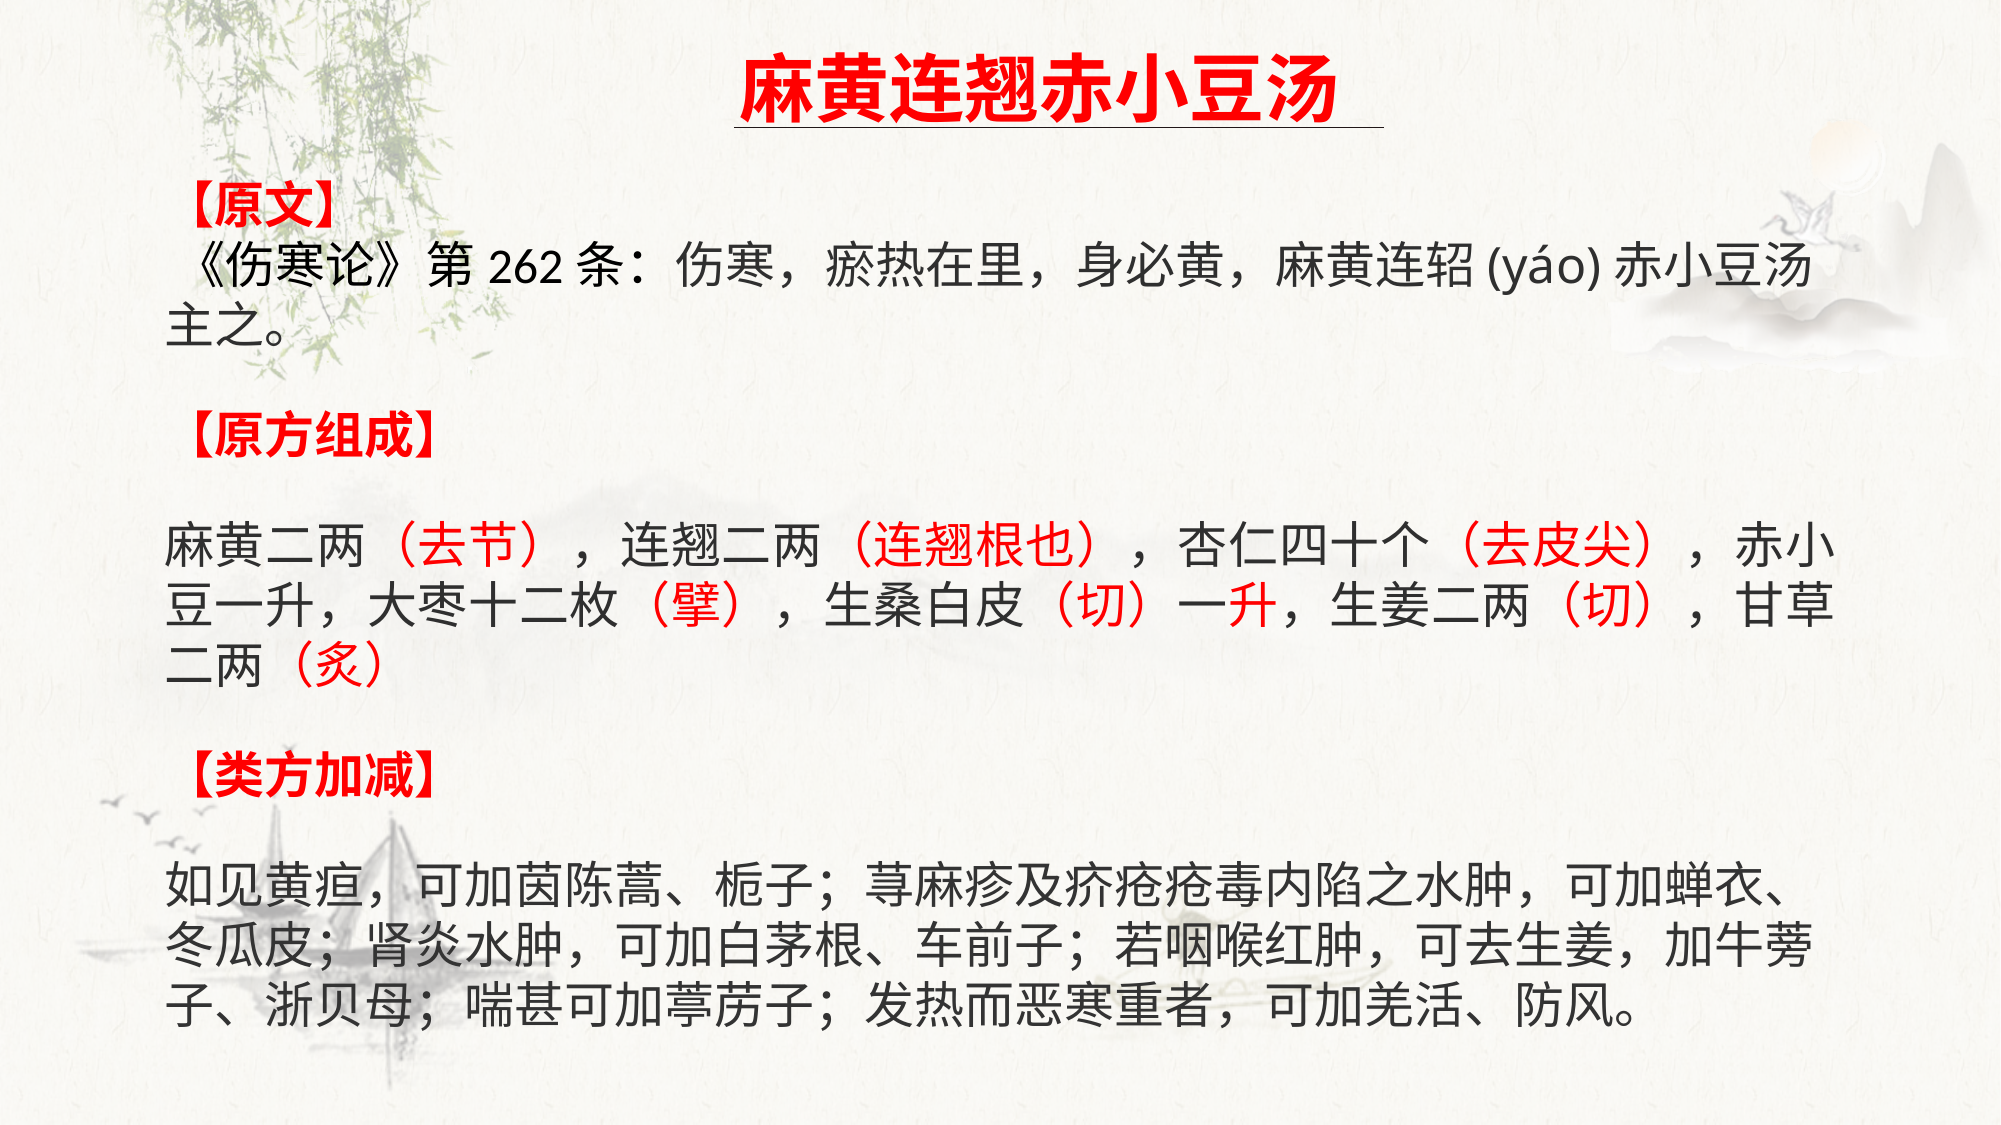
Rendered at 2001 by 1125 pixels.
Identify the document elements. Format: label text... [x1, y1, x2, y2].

text_box 麻黄连翘赤小豆汤 [725, 34, 1385, 139]
text_box 【原文】 《伤寒论》第262条：伤寒，瘀热在里，身必黄，麻黄连轺(yáo)赤小豆汤主之。 【原方组成】 麻黄二两（去节），连翘二两（连翘根也），杏仁四十个（去皮尖），赤小豆一升，大枣十二枚（擘），生桑白皮（切）一升，生姜二两（切），甘草二两（炙） 【类方加减】 如见黄疸，可加茵陈蒿、栀子；荨麻疹及疥疮疮毒内陷之水肿，可加蝉衣、冬瓜皮；肾炎水肿，可加白茅根、车前子；若咽喉红肿，可去生姜，加牛蒡子、浙贝母；喘甚可加葶苈子；发热而恶寒重者，可加羌活、防风。 [149, 166, 1851, 1041]
